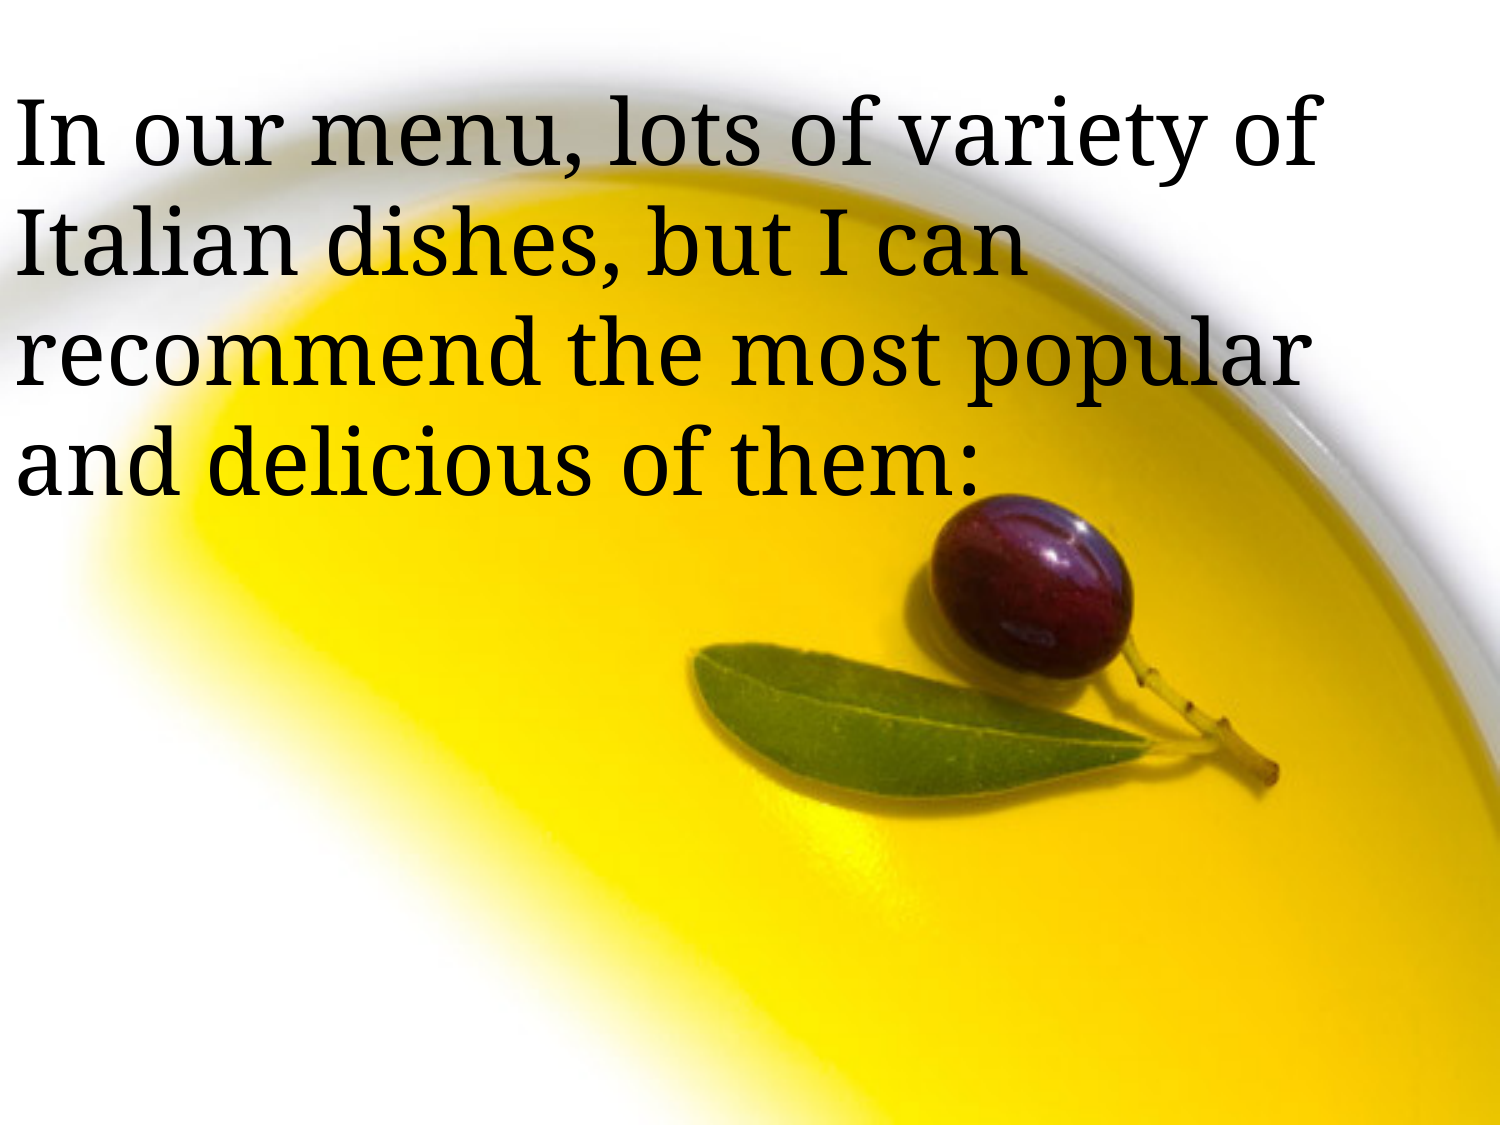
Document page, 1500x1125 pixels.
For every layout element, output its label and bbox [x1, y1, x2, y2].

list [0, 0, 1500, 1125]
